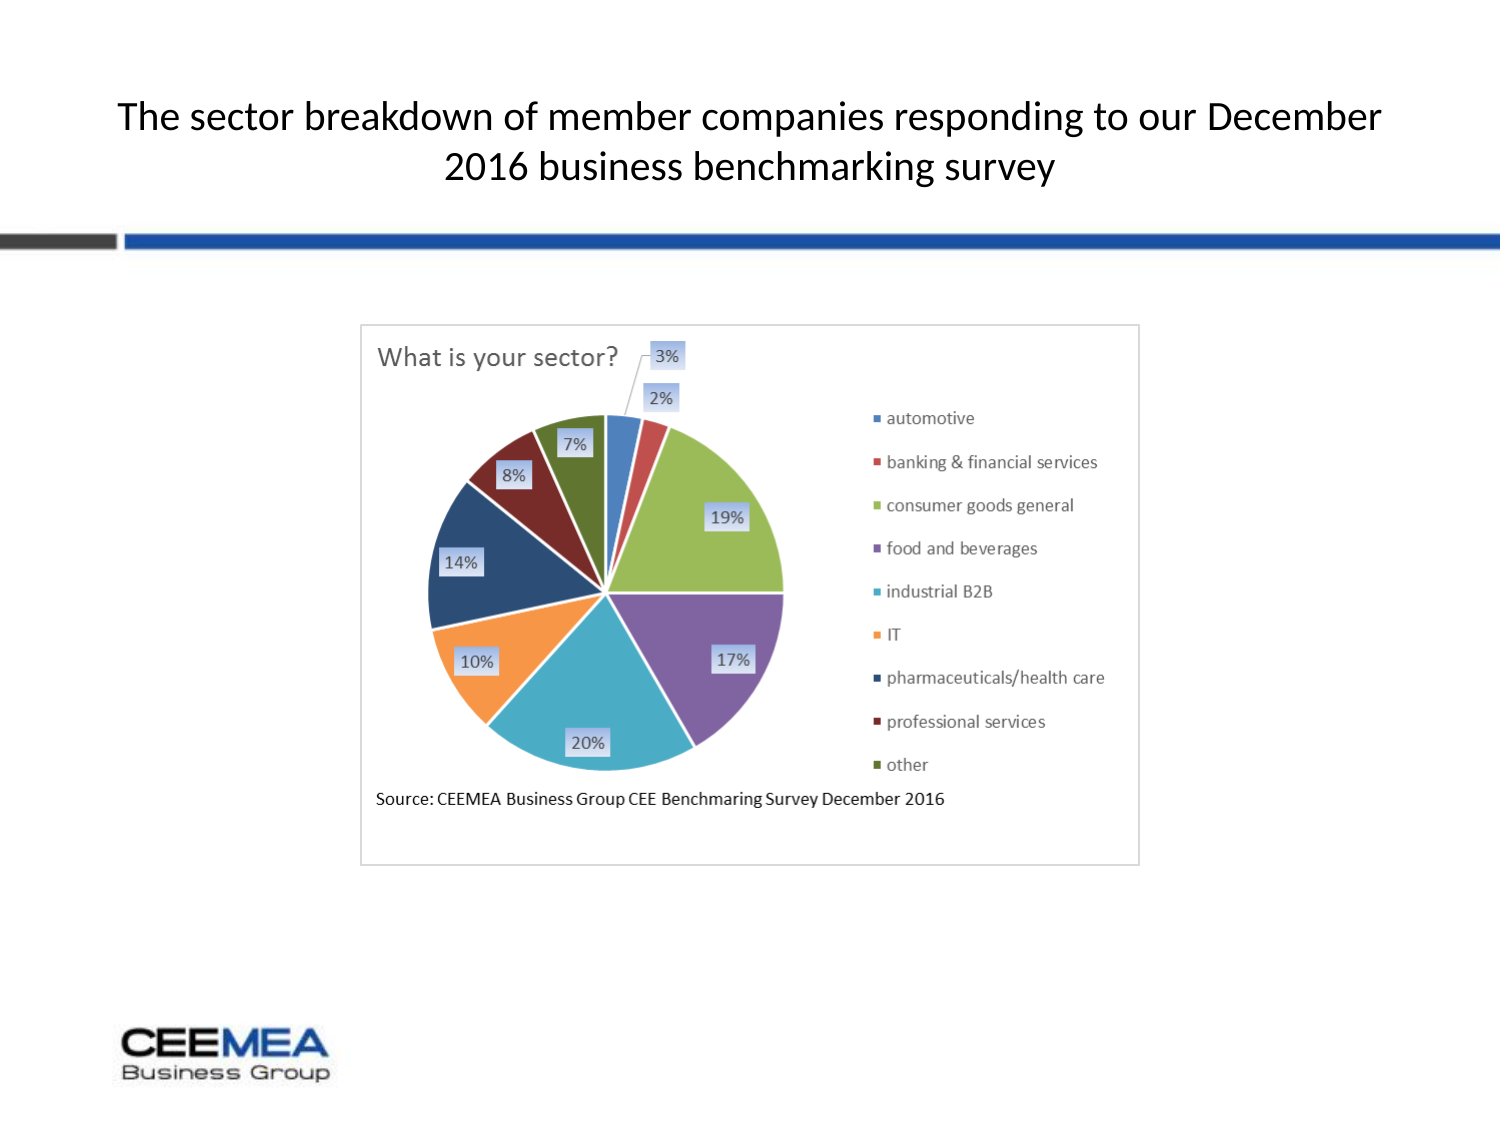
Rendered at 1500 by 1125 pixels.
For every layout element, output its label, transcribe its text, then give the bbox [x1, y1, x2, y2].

title The sector breakdown of member companies responding to our December 2016 business benchmarking survey [75, 45, 1425, 233]
picture [0, 0, 1500, 1125]
